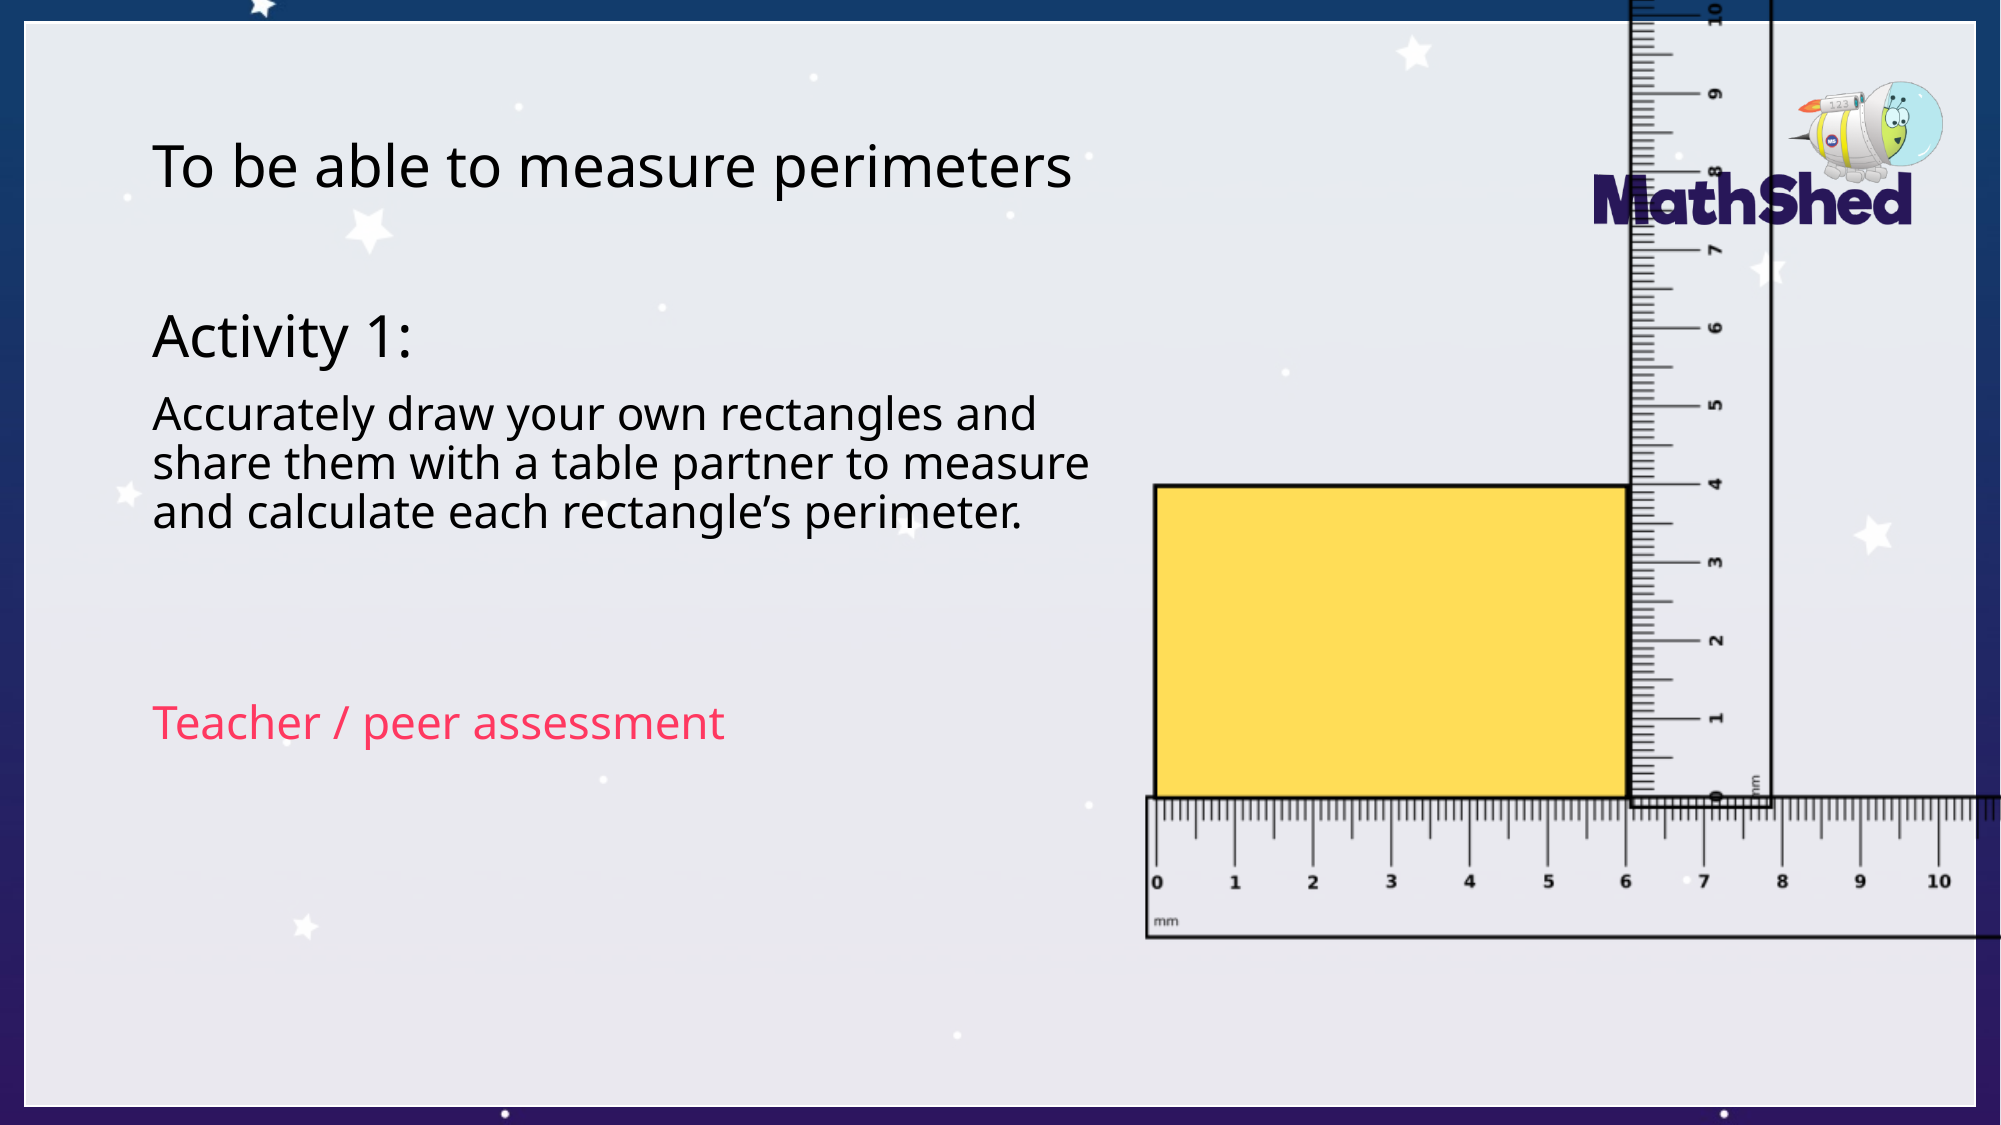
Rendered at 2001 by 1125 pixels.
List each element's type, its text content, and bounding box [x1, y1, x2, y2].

list Activity 1: Accurately draw your own rectangles and share them with a table partner to measure and calculate each rectangle’s perimeter. Teacher / peer assessment [137, 299, 1138, 1014]
title To be able to measure perimeters [137, 59, 1145, 278]
picture [0, 0, 2001, 1125]
